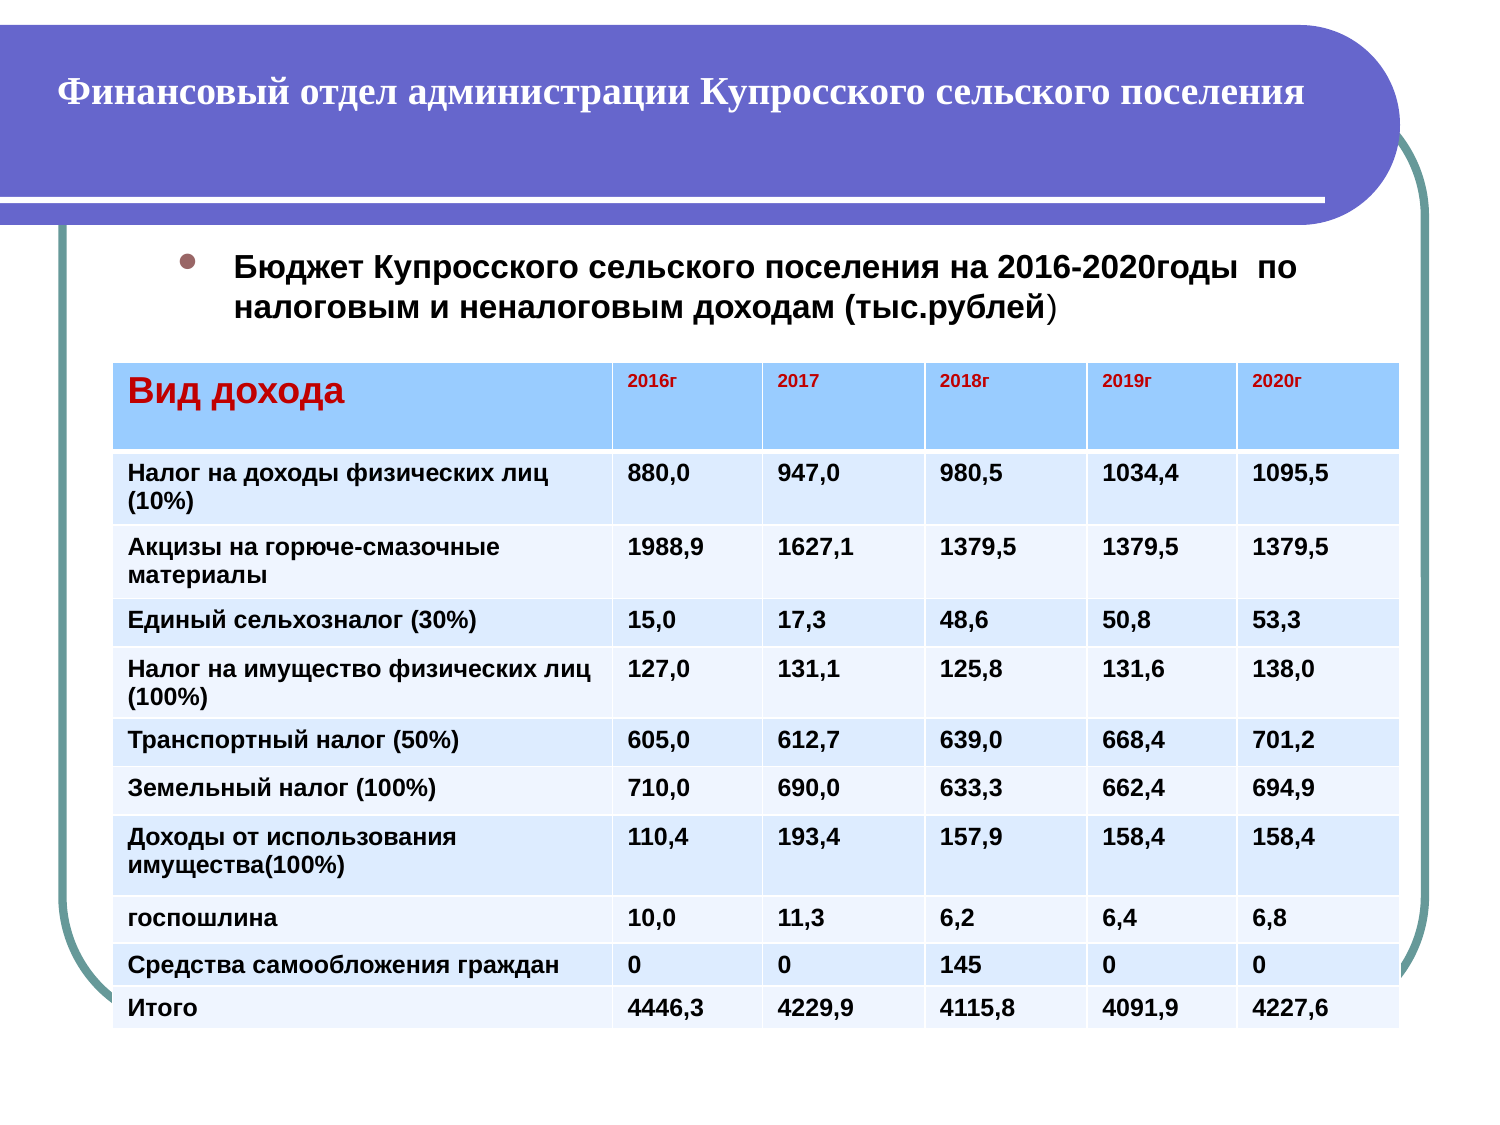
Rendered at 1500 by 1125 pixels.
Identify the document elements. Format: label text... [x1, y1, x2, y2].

table_header 2016г [613, 363, 762, 449]
table_cell Итого [113, 987, 612, 1028]
table_cell 11,3 [763, 897, 924, 942]
title Финансовый отдел администрации Купросского сельского поселения [31, 37, 1348, 188]
table_cell Доходы от использования имущества(100%) [113, 816, 612, 895]
table_header 2019г [1088, 363, 1236, 449]
table_cell 4229,9 [763, 987, 924, 1028]
table_cell Акцизы на горюче-смазочные материалы [113, 526, 612, 598]
table_cell 947,0 [763, 454, 924, 524]
table_cell госпошлина [113, 897, 612, 942]
table_cell 193,4 [763, 816, 924, 895]
table_cell 145 [926, 944, 1086, 985]
table_cell 633,3 [926, 767, 1086, 814]
table_cell 48,6 [926, 599, 1086, 646]
table_cell 1379,5 [1088, 526, 1236, 598]
table_cell 0 [1238, 944, 1399, 985]
table_cell 131,6 [1088, 648, 1236, 717]
table_cell 690,0 [763, 767, 924, 814]
table_cell 668,4 [1088, 719, 1236, 766]
table_cell 694,9 [1238, 767, 1399, 814]
table_cell 0 [1088, 944, 1236, 985]
table_cell 662,4 [1088, 767, 1236, 814]
table_cell Налог на имущество физических лиц (100%) [113, 648, 612, 717]
table_cell 1988,9 [613, 526, 762, 598]
table_cell 1095,5 [1238, 454, 1399, 524]
table_cell 4227,6 [1238, 987, 1399, 1028]
table_cell 1034,4 [1088, 454, 1236, 524]
table_cell 158,4 [1088, 816, 1236, 895]
table_cell 53,3 [1238, 599, 1399, 646]
table_cell 157,9 [926, 816, 1086, 895]
table_cell 4091,9 [1088, 987, 1236, 1028]
list Бюджет Купросского сельского поселения на 2016-2020годы по налоговым и неналоговым доходам (тыс.рублей) [162, 237, 1413, 326]
table_cell Средства самообложения граждан [113, 944, 612, 985]
table_cell 980,5 [926, 454, 1086, 524]
table_cell 131,1 [763, 648, 924, 717]
table_cell 0 [613, 944, 762, 985]
table_cell 4115,8 [926, 987, 1086, 1028]
table_cell 138,0 [1238, 648, 1399, 717]
table_header 2017 [763, 363, 924, 449]
table_cell Транспортный налог (50%) [113, 719, 612, 766]
table_cell Налог на доходы физических лиц (10%) [113, 454, 612, 524]
table_cell 710,0 [613, 767, 762, 814]
table_cell 0 [763, 944, 924, 985]
table_cell Земельный налог (100%) [113, 767, 612, 814]
table_header 2020г [1238, 363, 1399, 449]
table_cell 701,2 [1238, 719, 1399, 766]
table_cell 110,4 [613, 816, 762, 895]
table_cell 1627,1 [763, 526, 924, 598]
table_cell 17,3 [763, 599, 924, 646]
table_cell 639,0 [926, 719, 1086, 766]
table_cell 15,0 [613, 599, 762, 646]
table_cell 6,4 [1088, 897, 1236, 942]
table_cell 880,0 [613, 454, 762, 524]
table_cell 605,0 [613, 719, 762, 766]
table_header 2018г [926, 363, 1086, 449]
table_cell 6,2 [926, 897, 1086, 942]
table_cell 6,8 [1238, 897, 1399, 942]
table_cell 1379,5 [926, 526, 1086, 598]
table_cell 127,0 [613, 648, 762, 717]
table_cell 158,4 [1238, 816, 1399, 895]
table_cell 612,7 [763, 719, 924, 766]
table_cell 125,8 [926, 648, 1086, 717]
table_cell 1379,5 [1238, 526, 1399, 598]
table_cell 4446,3 [613, 987, 762, 1028]
table_cell 10,0 [613, 897, 762, 942]
table_cell 50,8 [1088, 599, 1236, 646]
table_cell Единый сельхозналог (30%) [113, 599, 612, 646]
table_header Вид дохода [113, 363, 612, 449]
